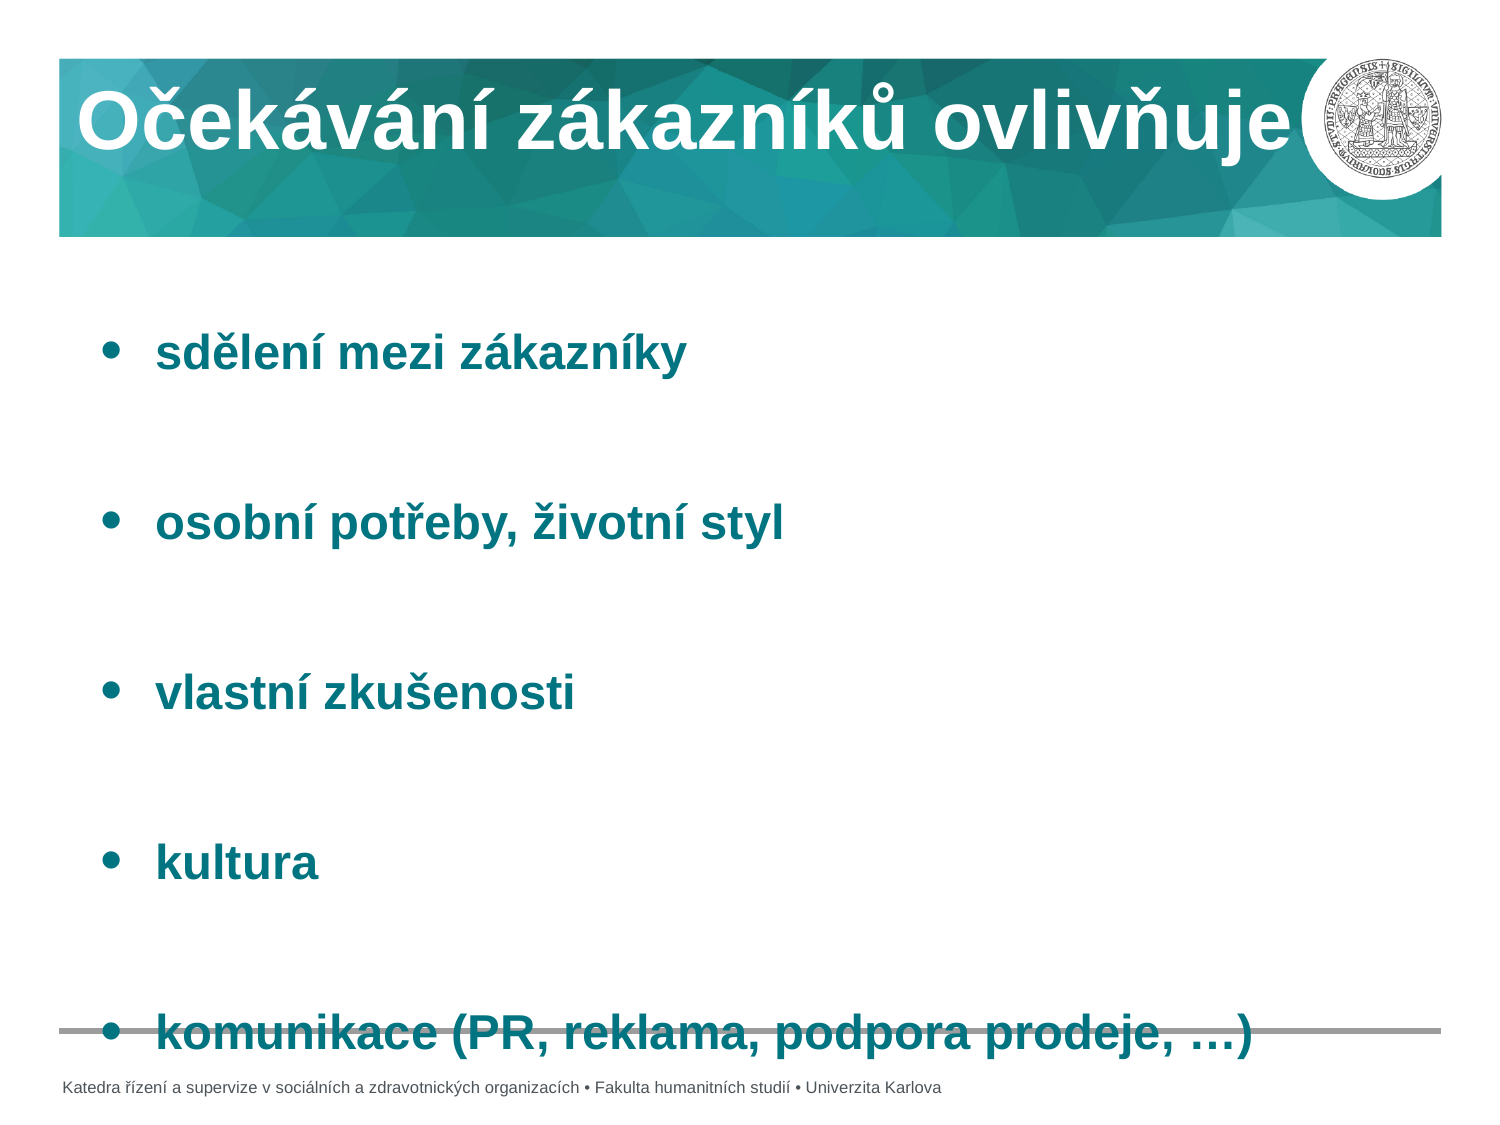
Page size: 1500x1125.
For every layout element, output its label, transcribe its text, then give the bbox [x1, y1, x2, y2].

list sdělení mezi zákazníky osobní potřeby, životní styl vlastní zkušenosti kultura komunikace (PR, reklama, podpora prodeje, …) [100, 314, 1388, 1061]
title Očekávání zákazníků ovlivňuje [76, 66, 1365, 242]
picture [0, 0, 1500, 237]
